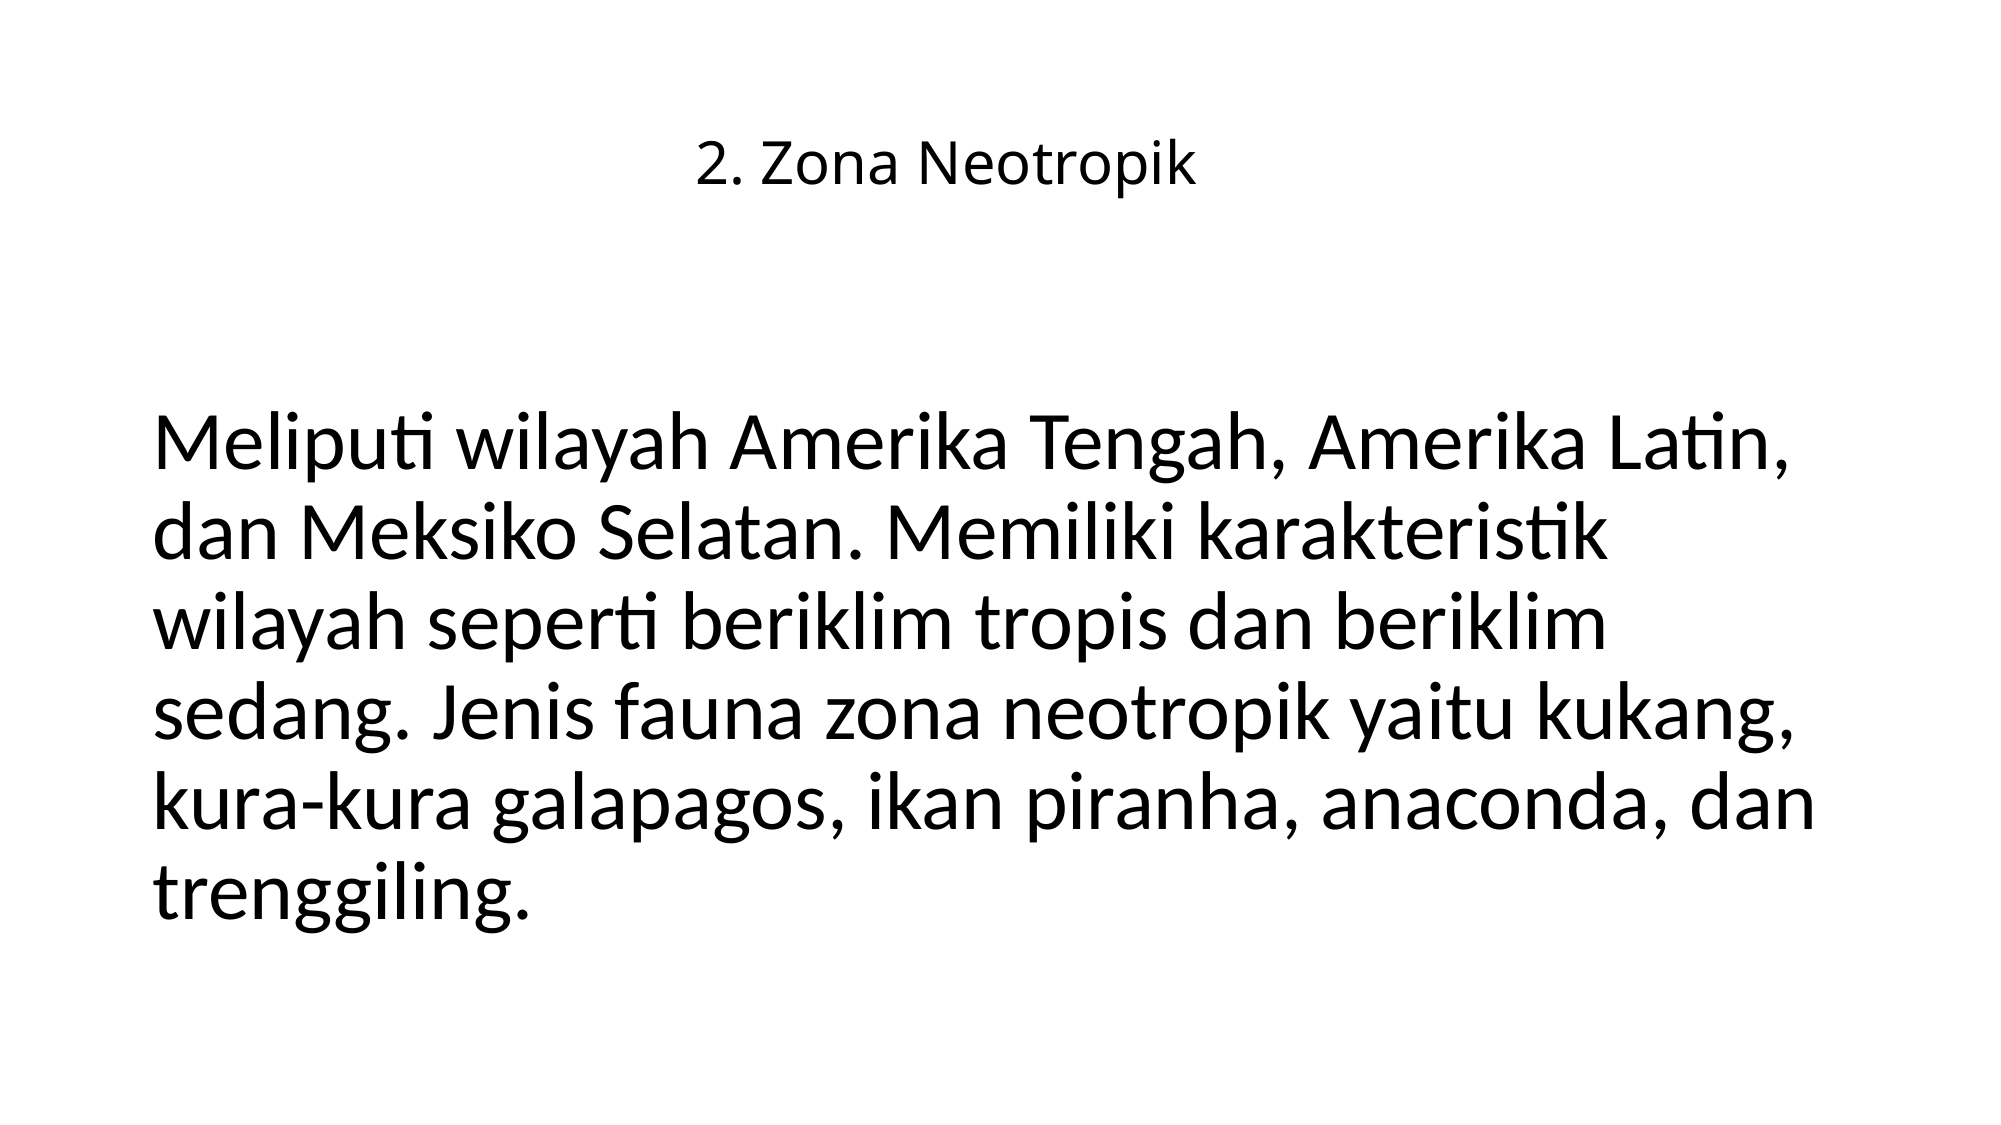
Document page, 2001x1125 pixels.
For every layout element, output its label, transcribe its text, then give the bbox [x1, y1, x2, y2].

title 2. Zona Neotropik [137, 59, 1863, 278]
list Meliputi wilayah Amerika Tengah, Amerika Latin, dan Meksiko Selatan. Memiliki karakteristik wilayah seperti beriklim tropis dan beriklim sedang. Jenis fauna zona neotropik yaitu kukang, kura-kura galapagos, ikan piranha, anaconda, dan trenggiling. [137, 299, 1863, 1014]
